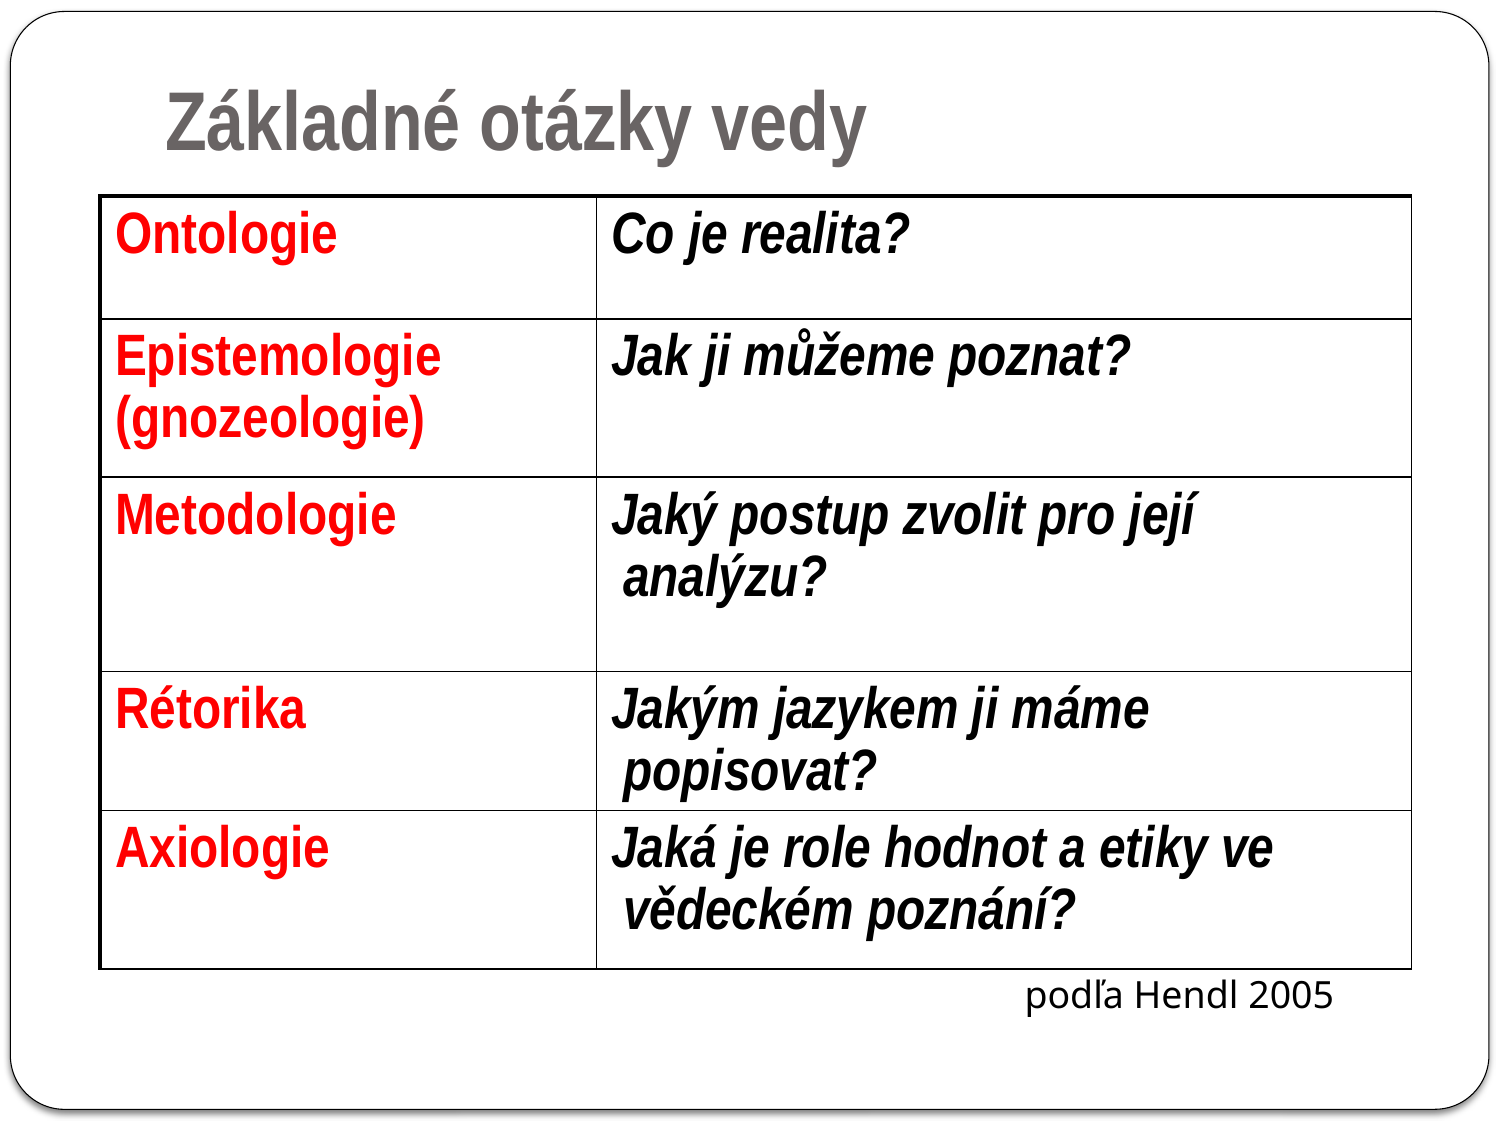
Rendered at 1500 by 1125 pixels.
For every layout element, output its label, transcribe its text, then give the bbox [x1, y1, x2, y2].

table_cell Metodologie [102, 478, 596, 671]
table_header Co je realita? [597, 198, 1411, 318]
table_cell Jak ji můžeme poznat? [597, 320, 1411, 476]
table_cell Epistemologie (gnozeologie) [102, 320, 596, 476]
table_cell Jaká je role hodnot a etiky ve vědeckém poznání? [597, 811, 1411, 968]
table_cell Axiologie [102, 811, 596, 968]
table_cell Jakým jazykem ji máme popisovat? [597, 672, 1411, 810]
table_header Ontologie [102, 198, 596, 318]
table_cell Rétorika [102, 672, 596, 810]
text_box podľa Hendl 2005 [1009, 964, 1456, 1024]
title Základné otázky vedy [149, 44, 1426, 233]
table_cell Jaký postup zvolit pro její analýzu? [597, 478, 1411, 671]
